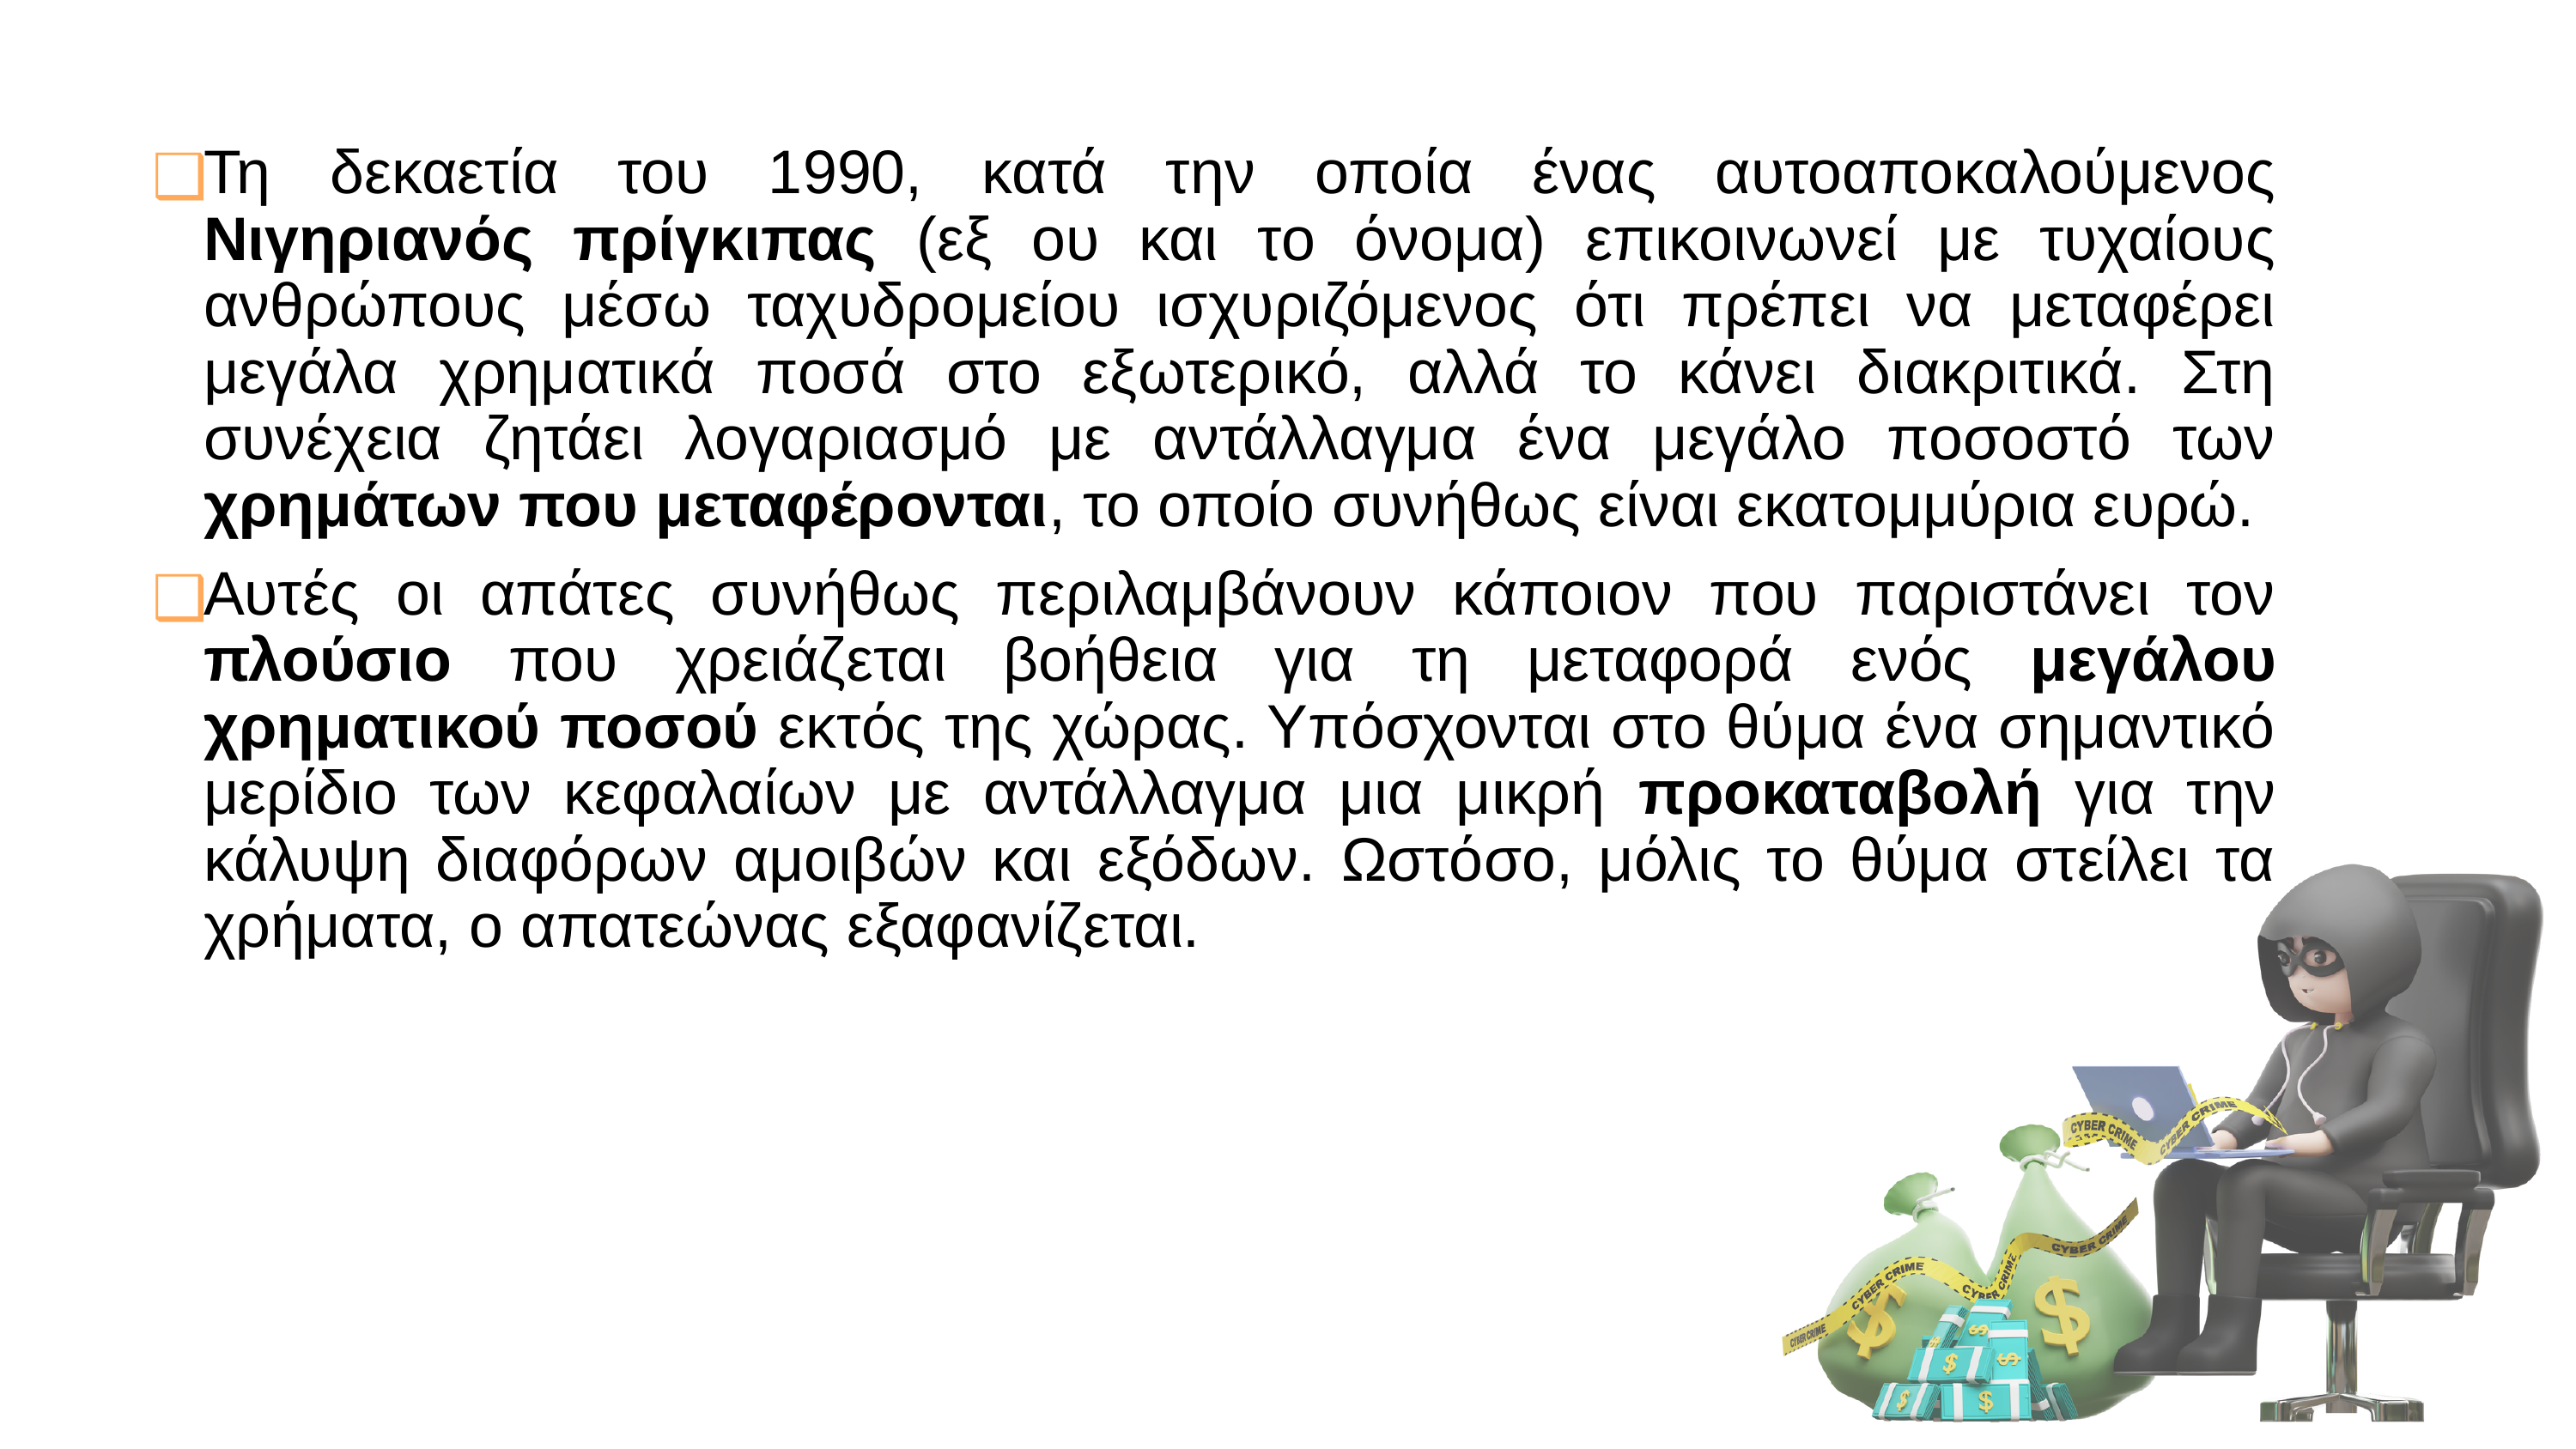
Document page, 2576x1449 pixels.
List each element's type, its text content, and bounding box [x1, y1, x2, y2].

text_box [1781, 864, 2544, 1422]
list Τη δεκαετία του 1990, κατά την οποία ένας αυτοαποκαλούμενος Νιγηριανός πρίγκιπας (εξ ου και το όνομα) επικοινωνεί με τυχαίους ανθρώπους μέσω ταχυδρομείου ισχυριζόμενος ότι πρέπει να μεταφέρει μεγάλα χρηματικά ποσά στο εξωτερικό, αλλά το κάνει διακριτικά. Στη συνέχεια ζητάει λογαριασμό με αντάλλαγμα ένα μεγάλο ποσοστό των χρημάτων που μεταφέρονται, το οποίο συνήθως είναι εκατομμύρια ευρώ. Αυτές οι απάτες συνήθως περιλαμβάνουν κάποιον που παριστάνει τον πλούσιο που χρειάζεται βοήθεια για τη μεταφορά ενός μεγάλου χρηματικού ποσού εκτός της χώρας. Υπόσχονται στο θύμα ένα σημαντικό μερίδιο των κεφαλαίων με αντάλλαγμα μια μικρή προκαταβολή για την κάλυψη διαφόρων αμοιβών και εξόδων. Ωστόσο, μόλις το θύμα στείλει τα χρήματα, ο απατεώνας εξαφανίζεται. [139, 134, 2290, 1033]
